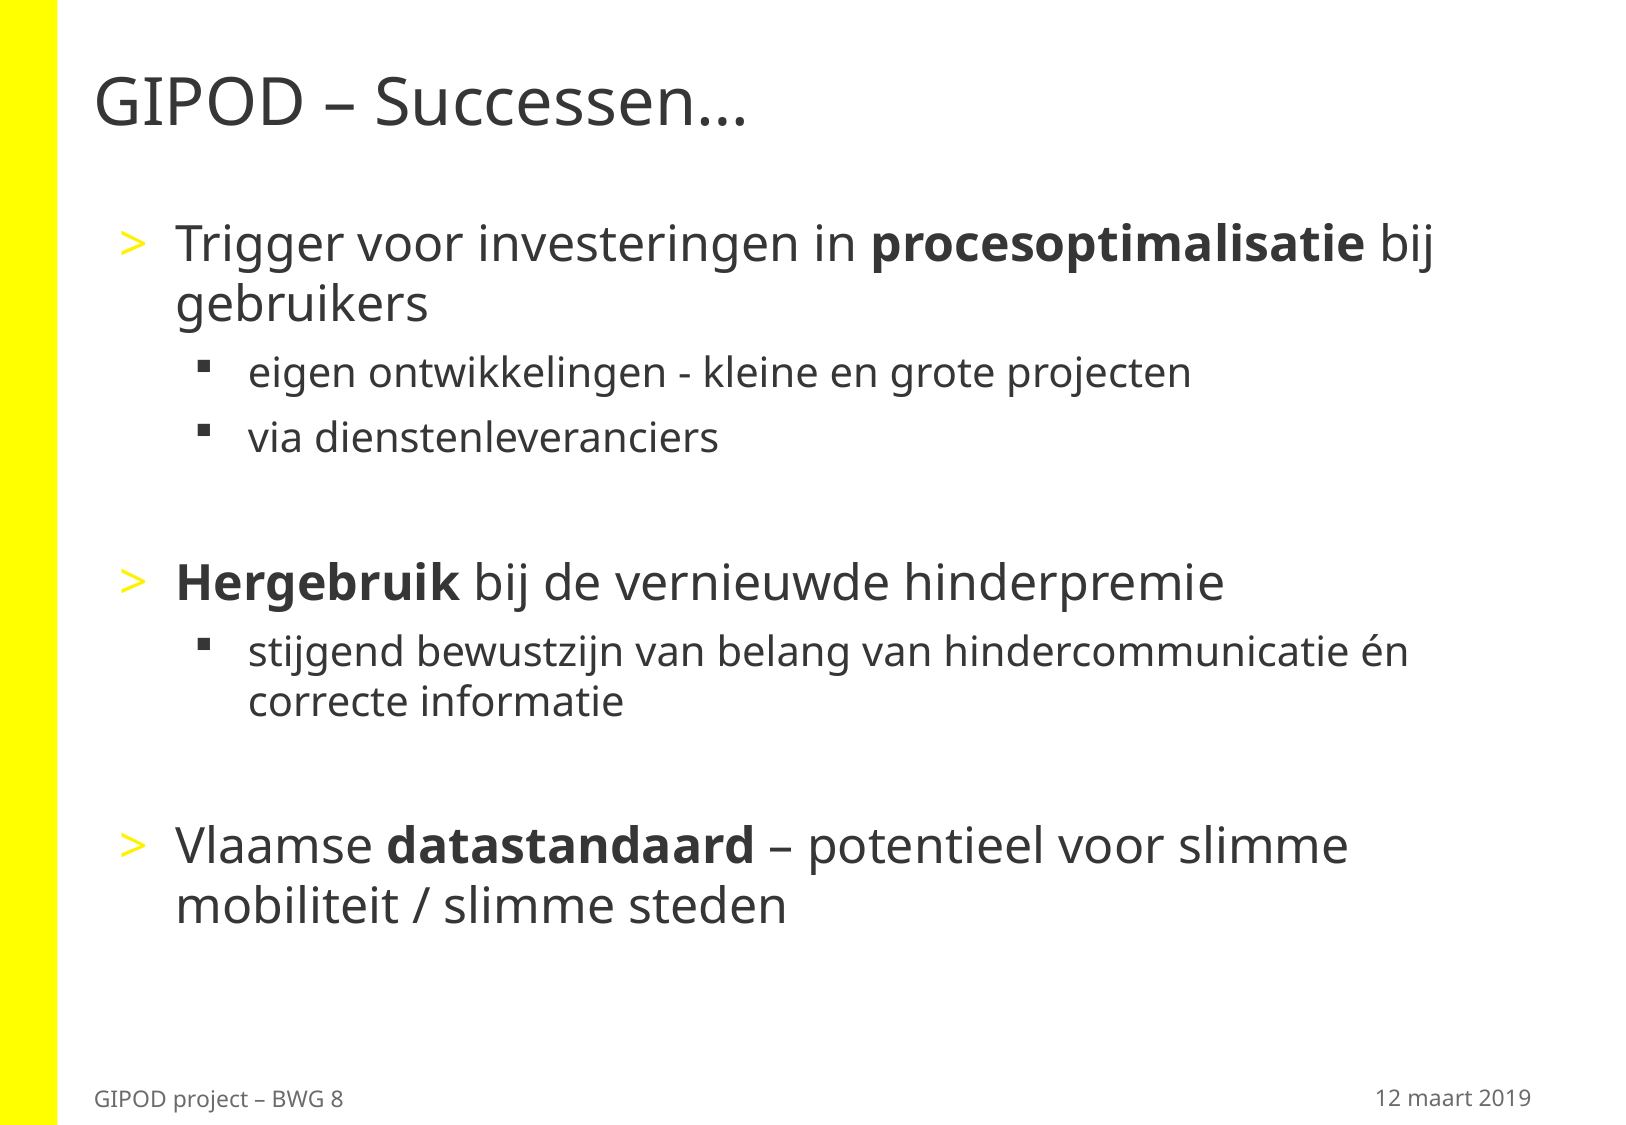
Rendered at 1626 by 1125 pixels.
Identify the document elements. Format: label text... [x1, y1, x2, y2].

title GIPOD – Successen… [78, 59, 1591, 222]
footer GIPOD project – BWG 8 [78, 1083, 1077, 1113]
slide_number 12 maart 2019 [1076, 1083, 1547, 1112]
list Trigger voor investeringen in procesoptimalisatie bij gebruikers eigen ontwikkelingen - kleine en grote projecten via dienstenleveranciers Hergebruik bij de vernieuwde hinderpremie stijgend bewustzijn van belang van hindercommunicatie én correcte informatie Vlaamse datastandaard – potentieel voor slimme mobiliteit / slimme steden [104, 204, 1506, 997]
